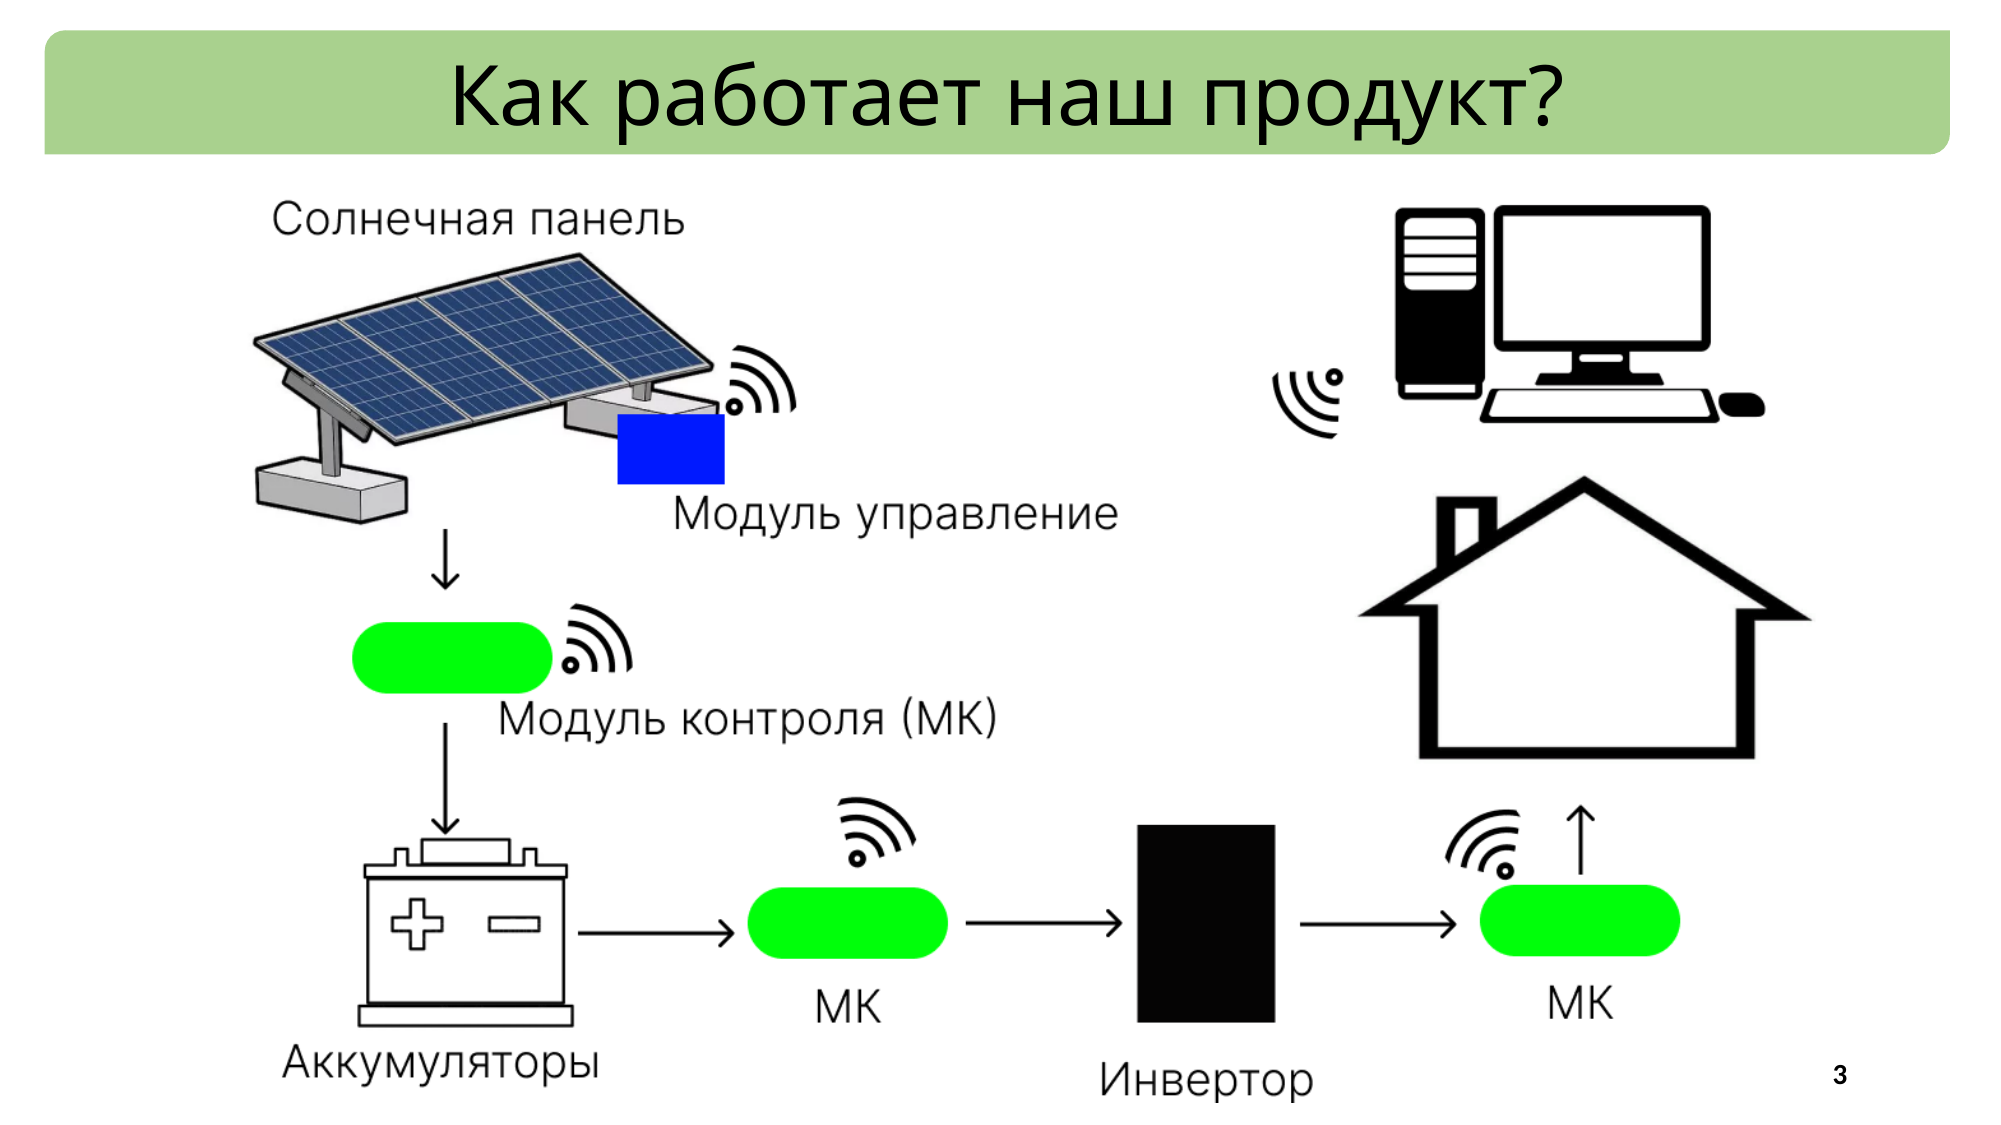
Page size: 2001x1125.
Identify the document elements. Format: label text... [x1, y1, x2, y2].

slide_number 3 [1820, 1042, 1863, 1103]
text_box Как работает наш продукт? [43, 28, 1951, 156]
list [214, 196, 1820, 1103]
